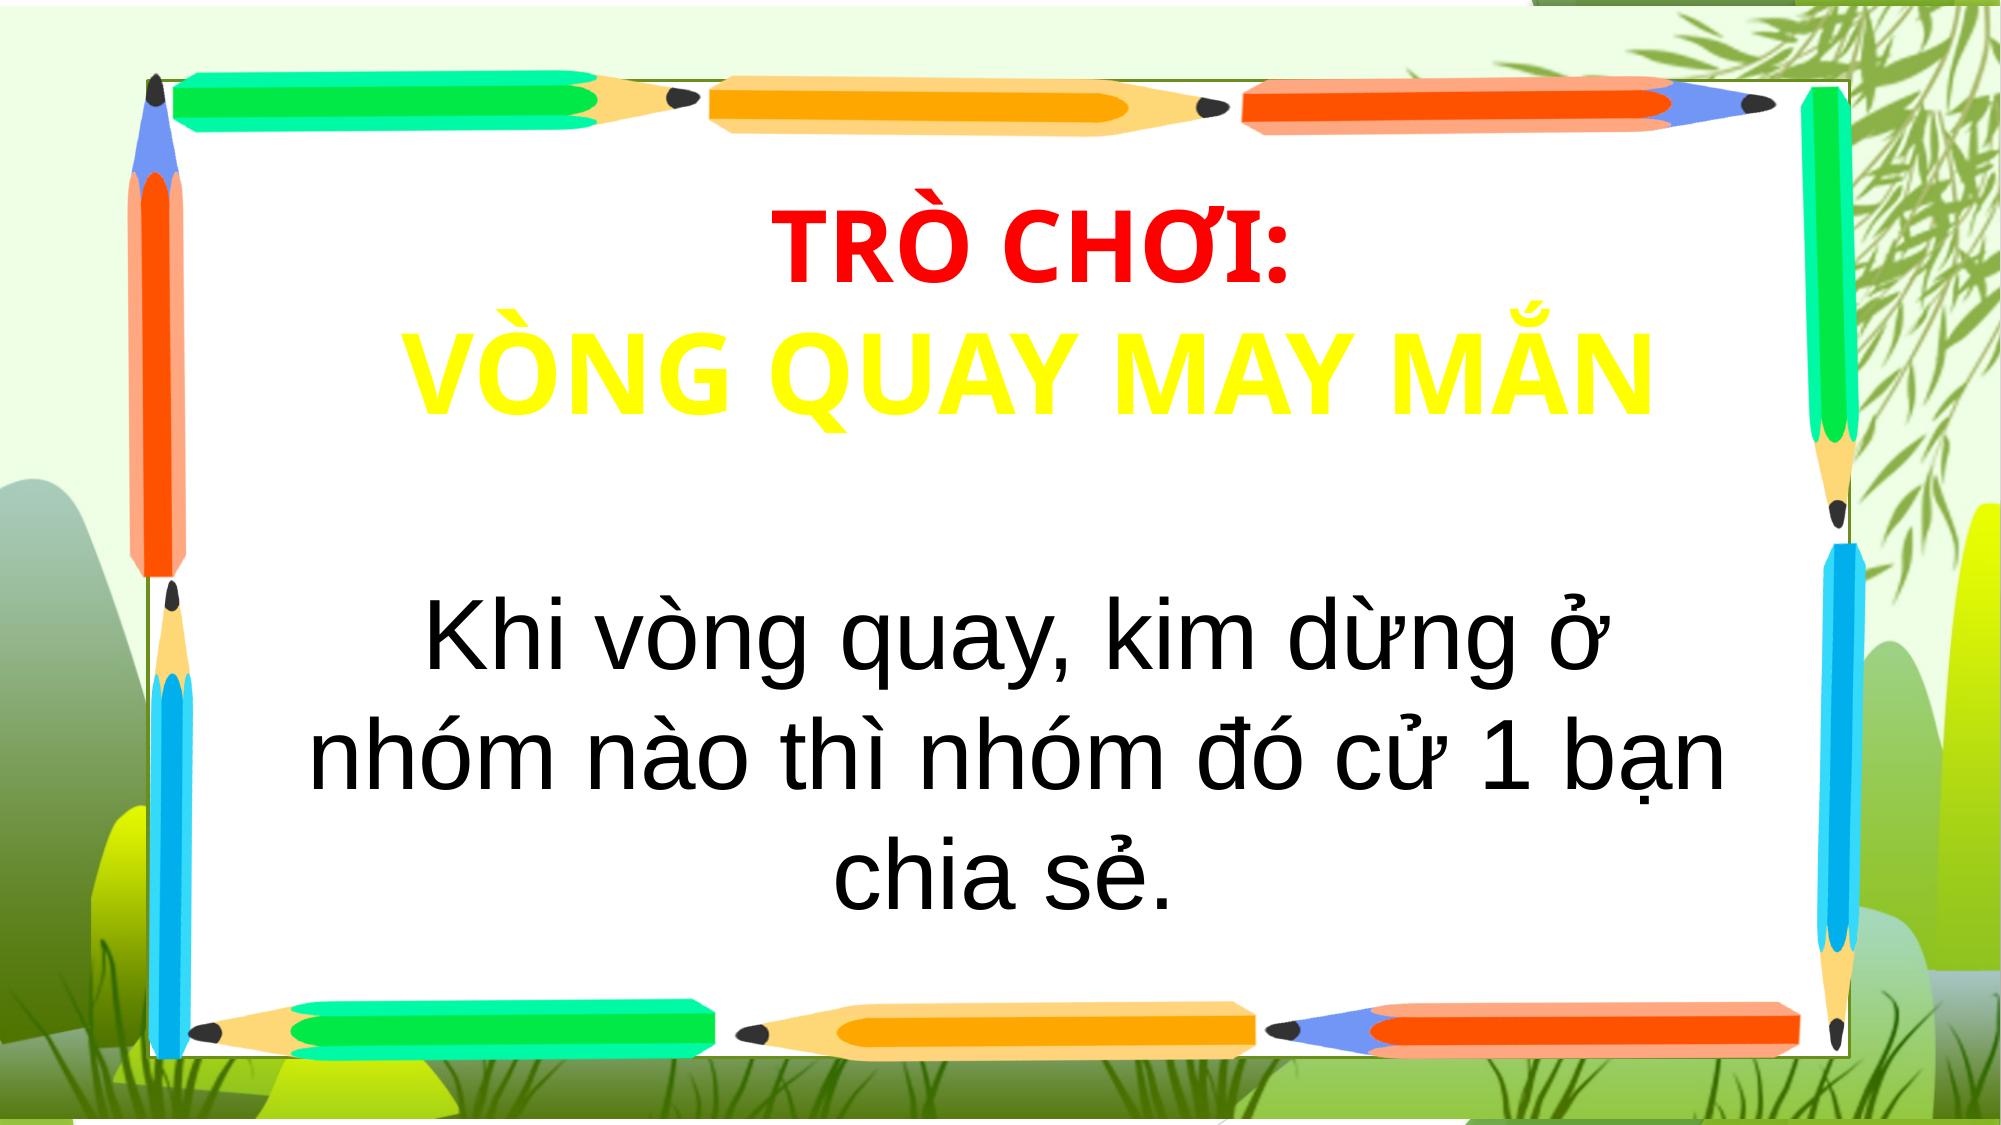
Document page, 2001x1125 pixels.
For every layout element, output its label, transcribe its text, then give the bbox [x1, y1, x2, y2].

text_box TRÒ CHƠI: VÒNG QUAY MAY MẮN [337, 174, 1725, 445]
picture [0, 0, 2001, 1125]
text_box [337, 125, 1050, 174]
text_box Khi vòng quay, kim dừng ở nhóm nào thì nhóm đó cử 1 bạn chia sẻ. [289, 562, 1748, 938]
